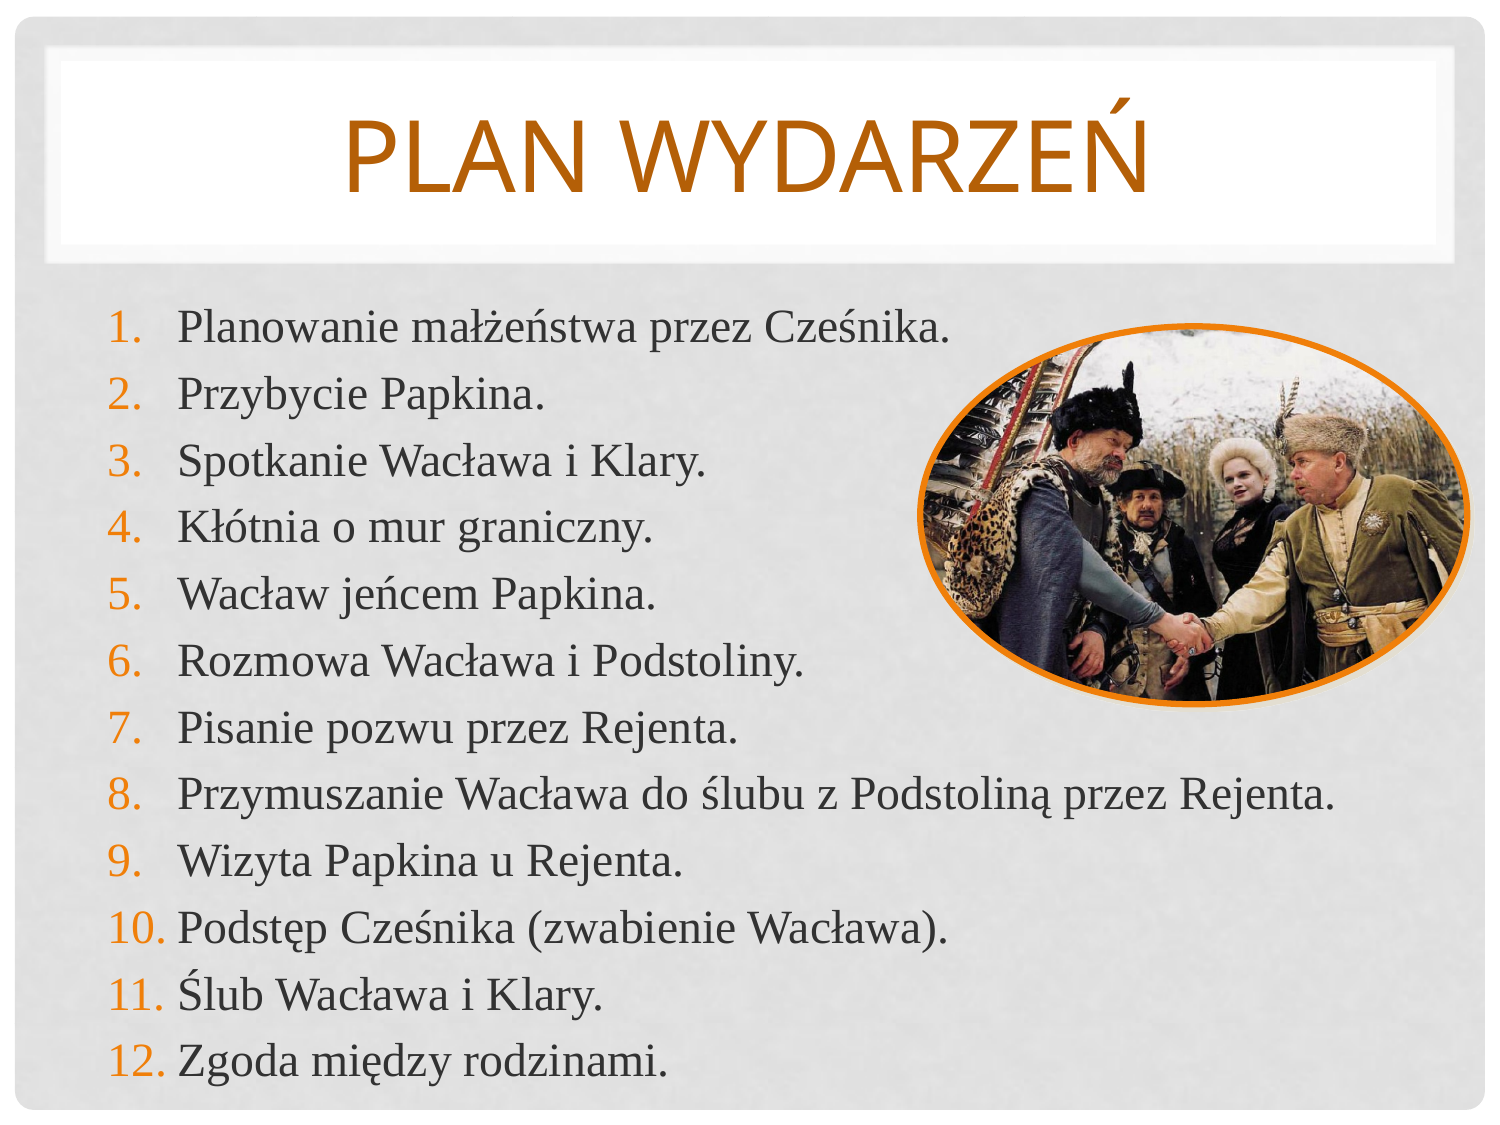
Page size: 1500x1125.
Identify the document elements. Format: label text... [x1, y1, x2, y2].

title Plan wydarzeń [69, 66, 1425, 238]
picture [919, 326, 1468, 705]
list Planowanie małżeństwa przez Cześnika. Przybycie Papkina. Spotkanie Wacława i Klary. Kłótnia o mur graniczny. Wacław jeńcem Papkina. Rozmowa Wacława i Podstoliny. Pisanie pozwu przez Rejenta. Przymuszanie Wacława do ślubu z Podstoliną przez Rejenta. Wizyta Papkina u Rejenta. Podstęp Cześnika (zwabienie Wacława). Ślub Wacława i Klary. Zgoda między rodzinami. [75, 287, 1471, 1094]
